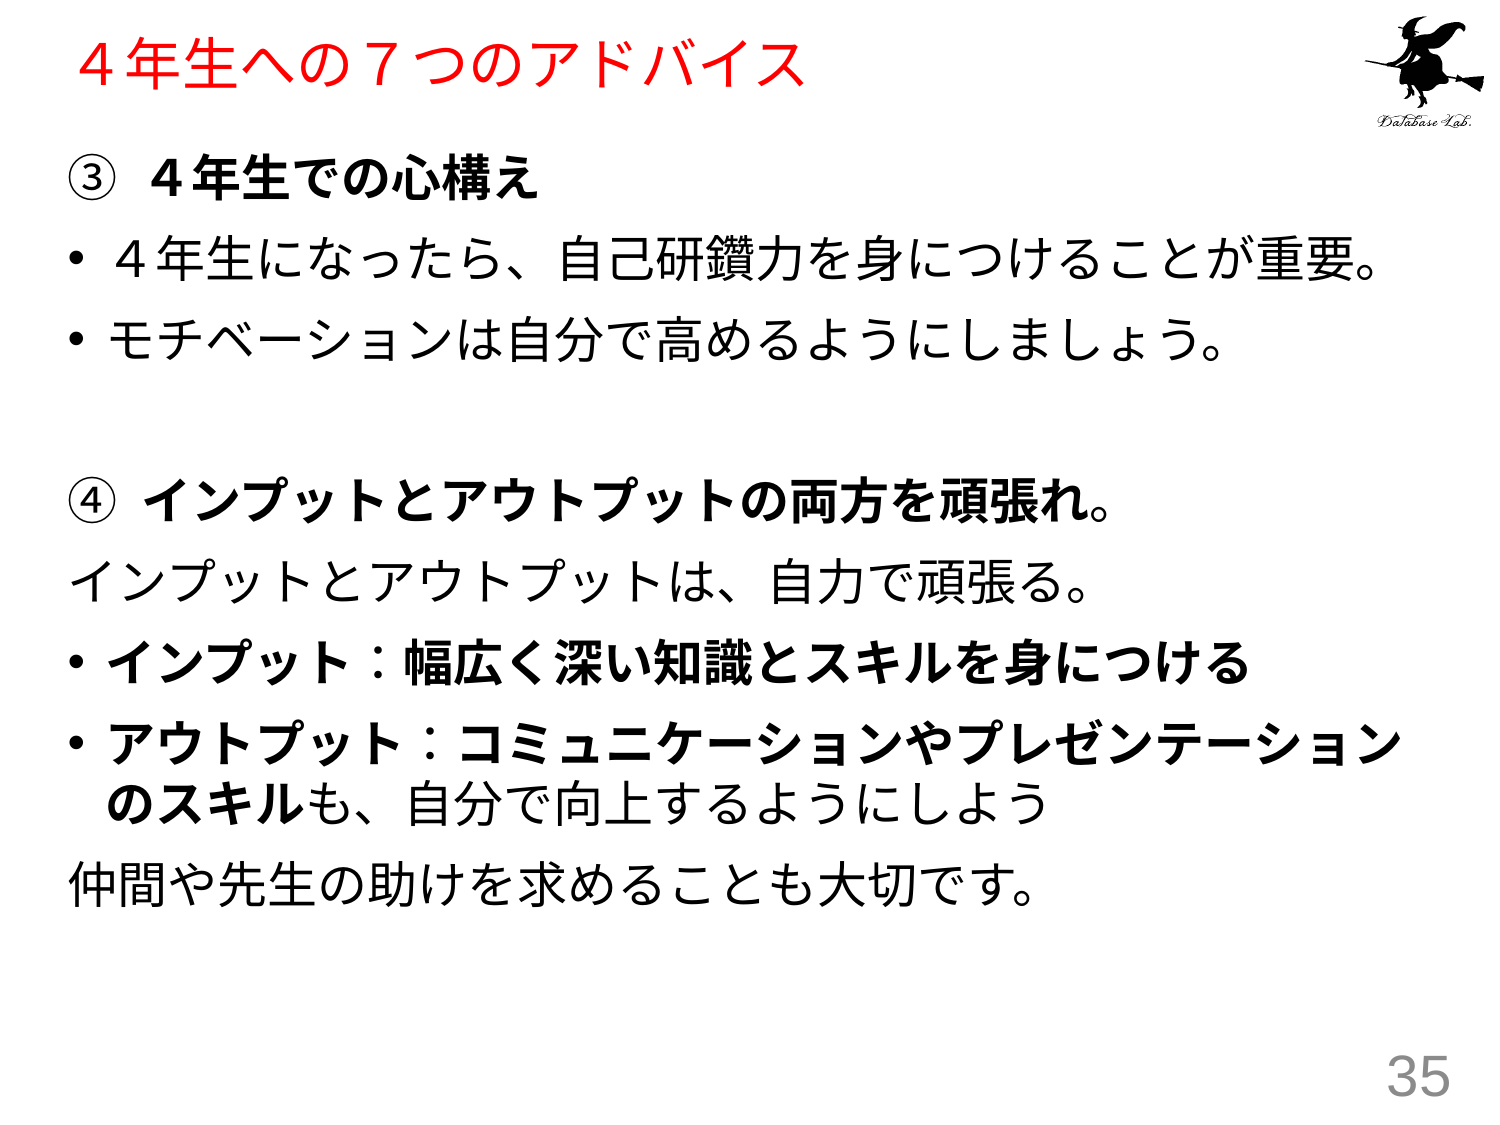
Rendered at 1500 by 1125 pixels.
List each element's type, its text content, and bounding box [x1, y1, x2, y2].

slide_number 35 [1129, 1042, 1467, 1103]
picture [1362, 14, 1486, 130]
title ４年生への７つのアドバイス [52, 28, 1441, 106]
list ③ ４年生での心構え ４年生になったら、自己研鑽力を身につけることが重要。 モチベーションは自分で高めるようにしましょう。 ④ インプットとアウトプットの両方を頑張れ。 インプットとアウトプットは、自力で頑張る。 インプット：幅広く深い知識とスキルを身につける アウトプット：コミュニケーションやプレゼンテーションのスキルも、自分で向上するようにしよう 仲間や先生の助けを求めることも大切です。 [52, 138, 1441, 1014]
